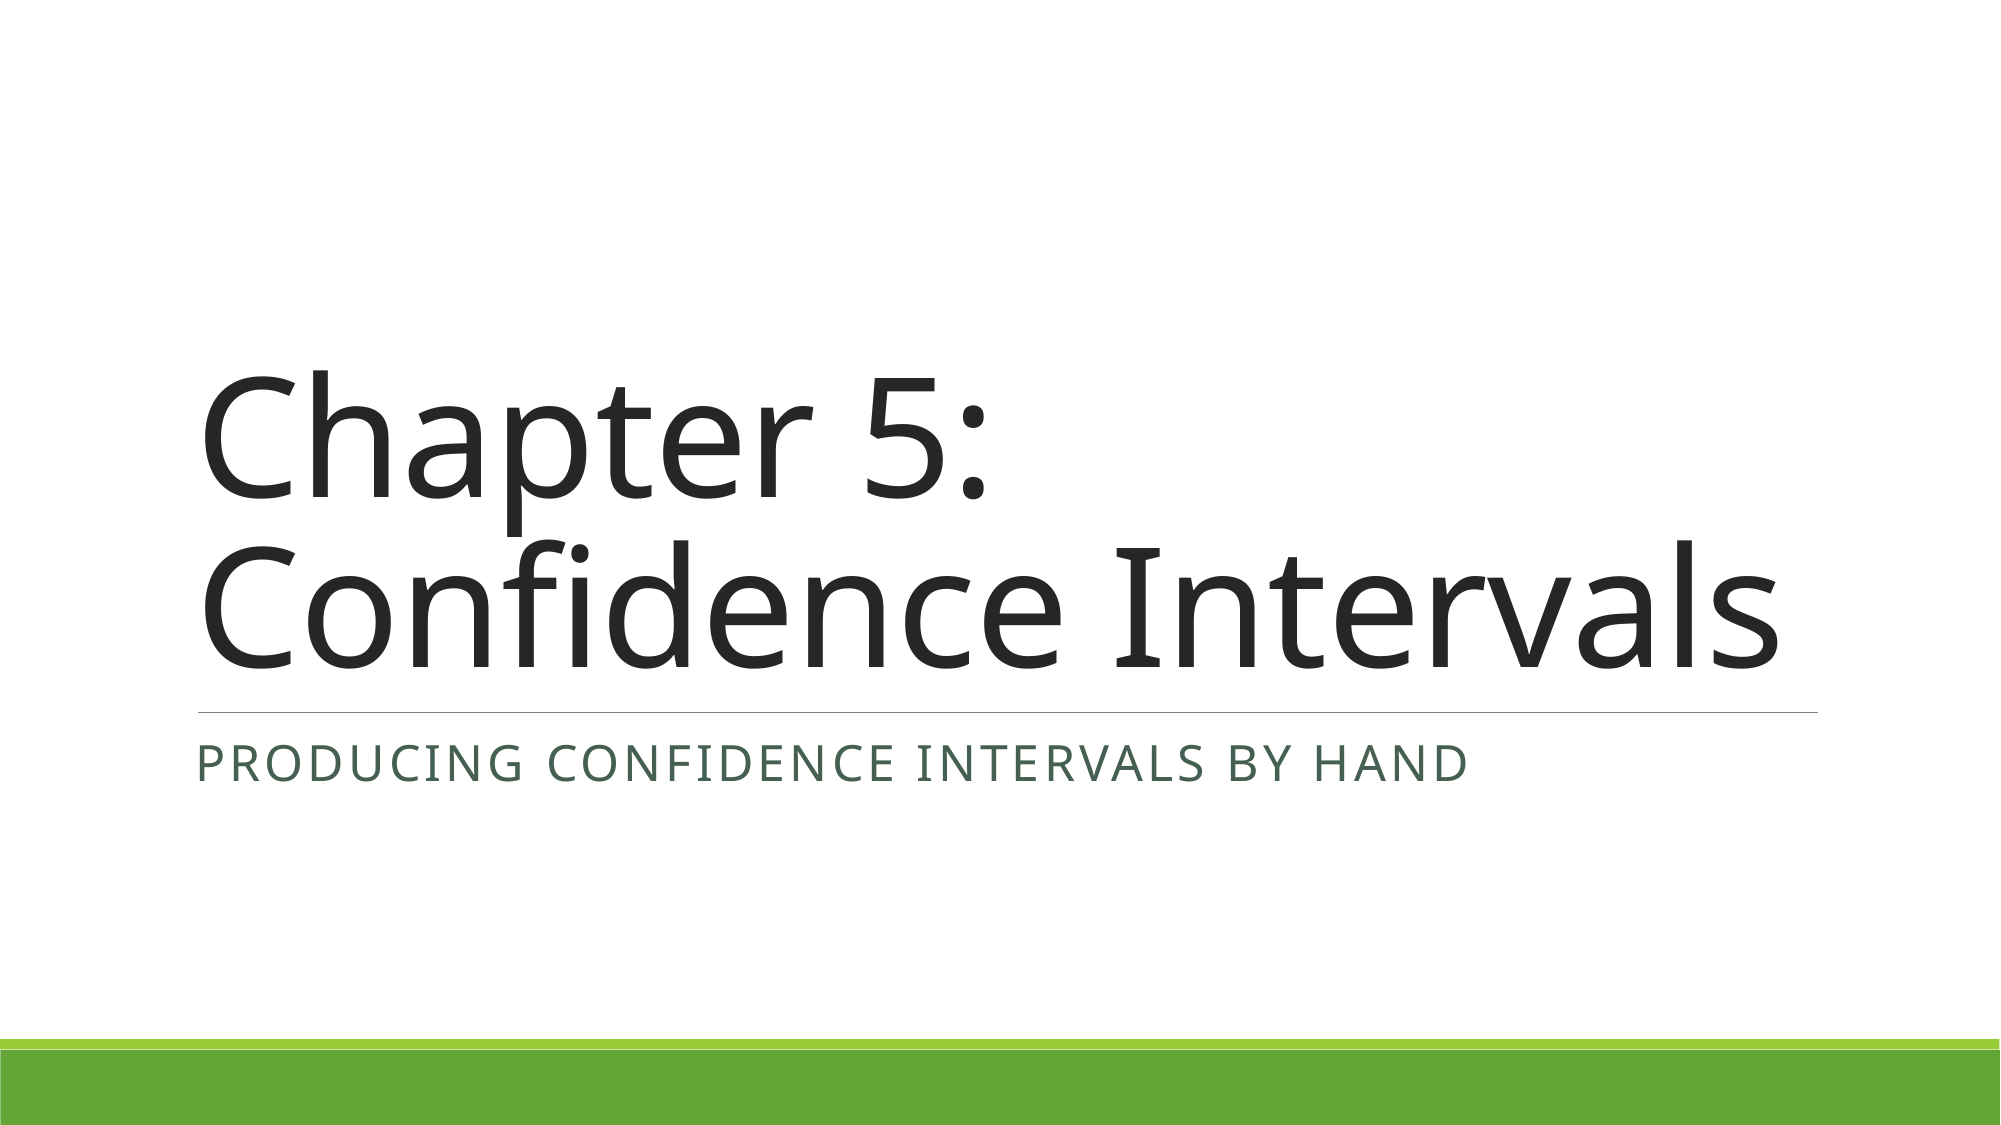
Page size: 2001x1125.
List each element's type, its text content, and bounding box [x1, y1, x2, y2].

list Producing confidence intervals by hand [180, 730, 1830, 918]
title Chapter 5: Confidence Intervals [180, 124, 1830, 710]
